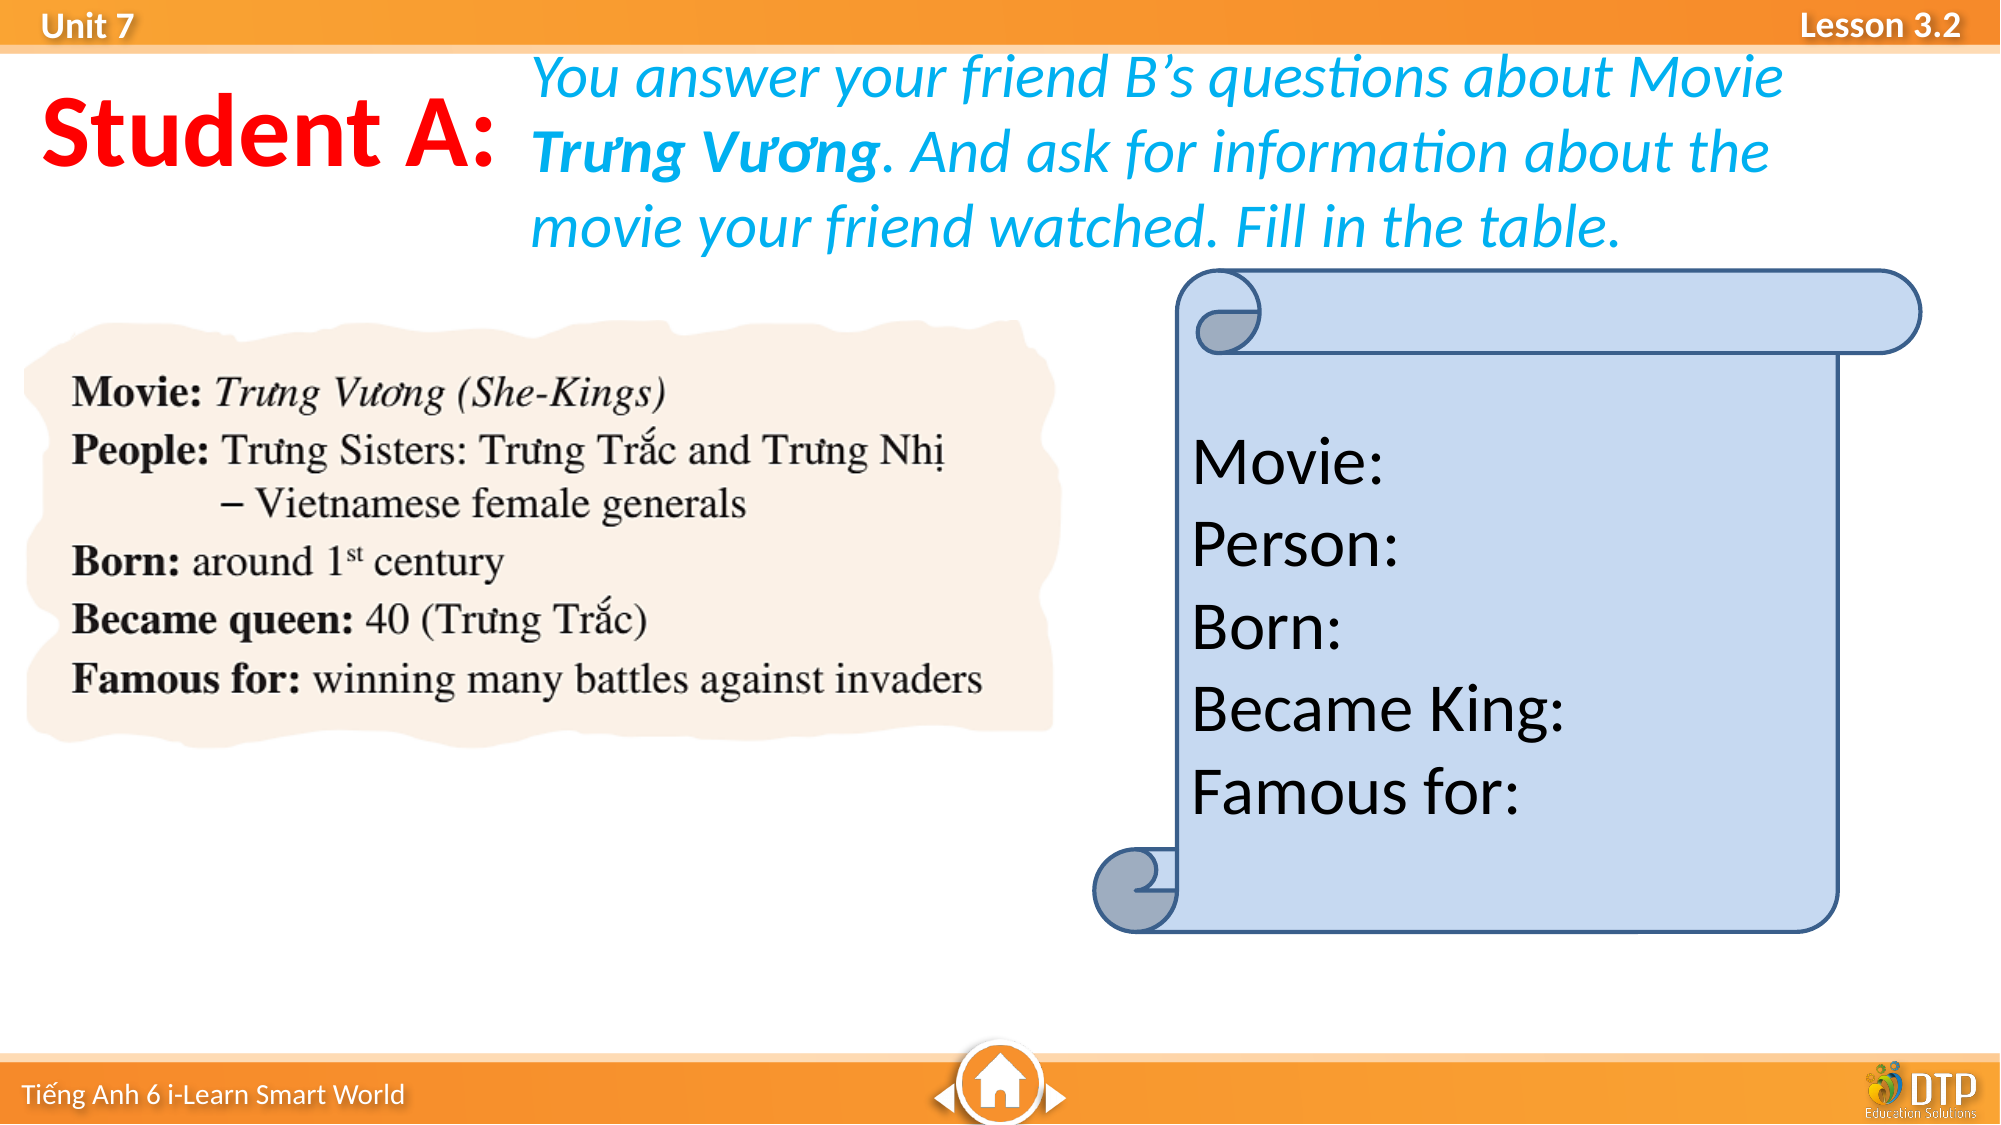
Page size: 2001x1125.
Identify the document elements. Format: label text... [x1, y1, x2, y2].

text_box You answer your friend B’s questions about Movie Trưng Vương. And ask for information about the movie your friend watched. Fill in the table. [516, 28, 1921, 268]
picture [0, 0, 2000, 1125]
text_box Student A: [26, 54, 516, 195]
text_box Movie: Person: Born: Became King: Famous for: [1092, 268, 1923, 935]
